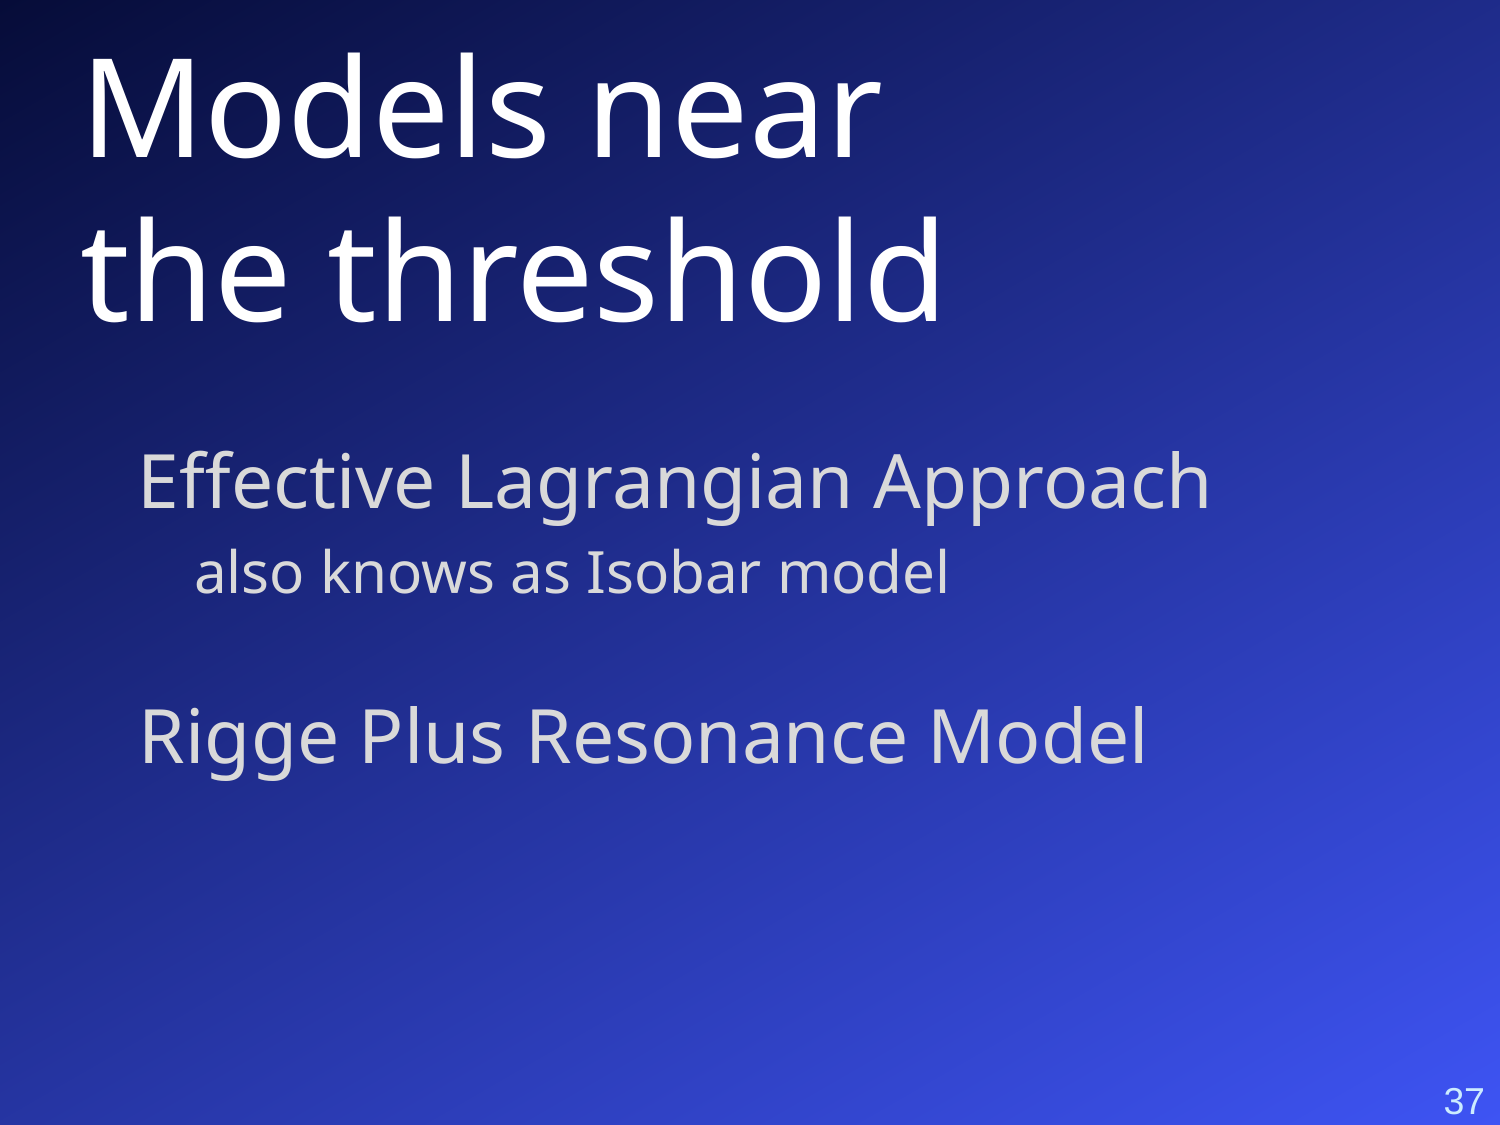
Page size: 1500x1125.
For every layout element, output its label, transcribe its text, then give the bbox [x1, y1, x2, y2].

slide_number 37 [1316, 1069, 1500, 1125]
list Effective Lagrangian Approach also knows as Isobar model [122, 425, 1470, 681]
text_box Rigge Plus Resonance Model [123, 680, 1388, 835]
title Models near the threshold [64, 42, 1436, 327]
